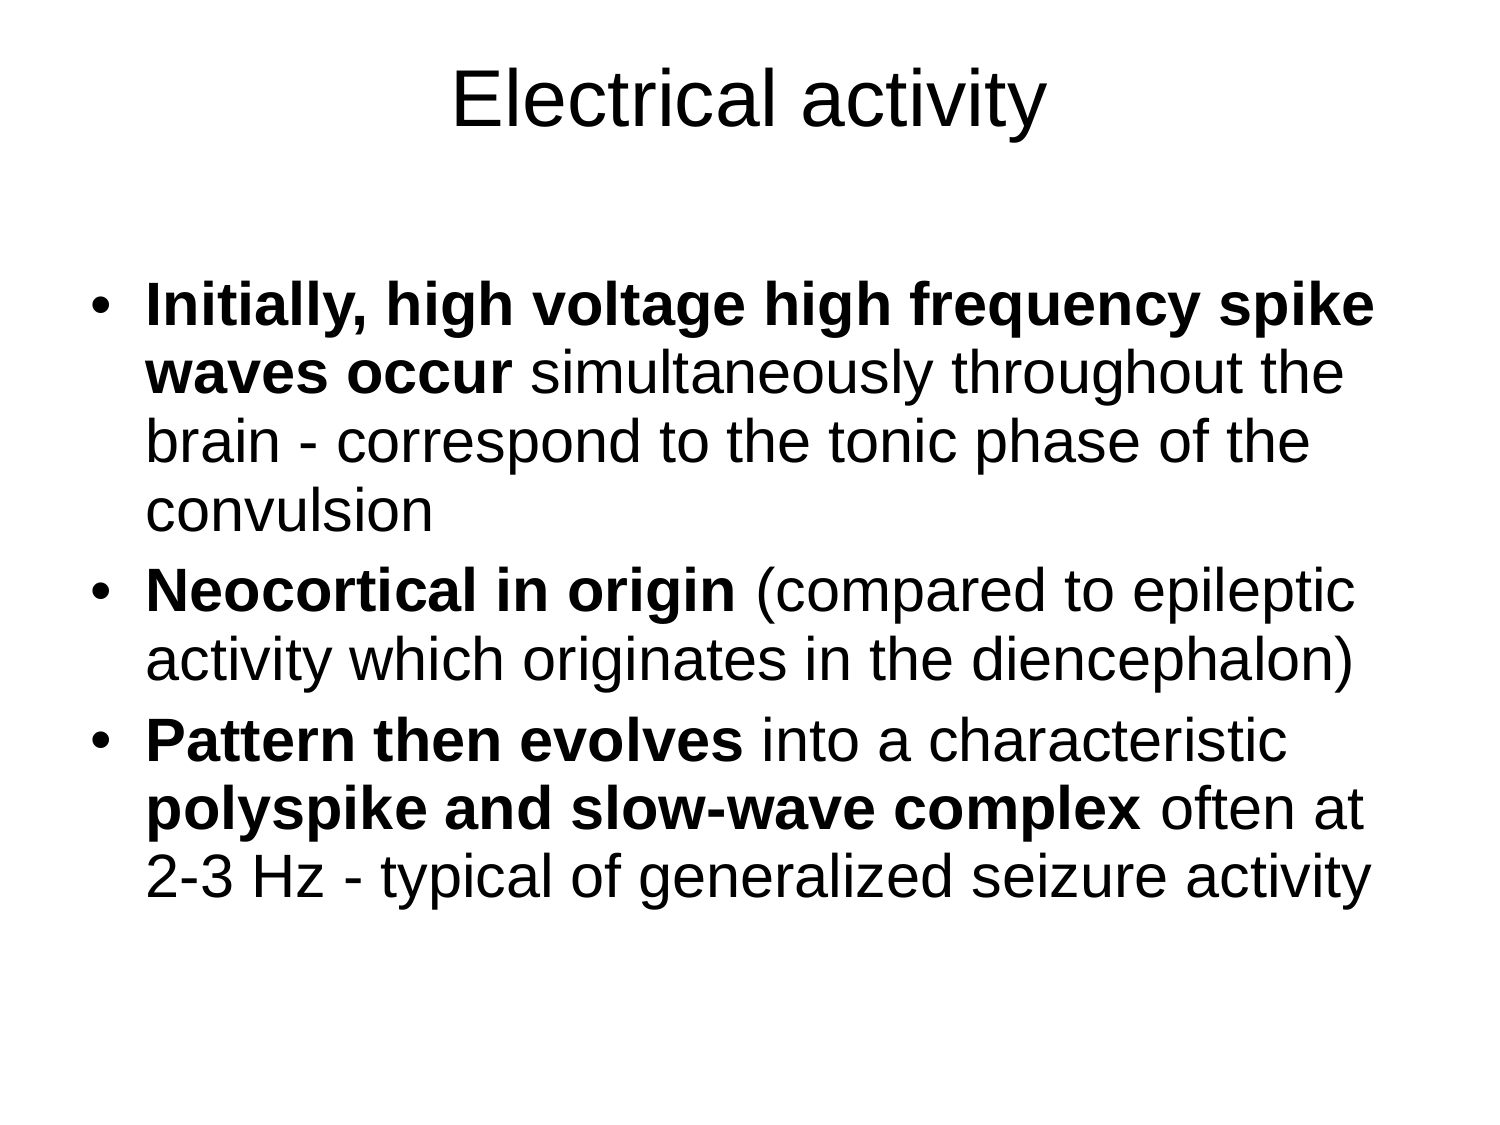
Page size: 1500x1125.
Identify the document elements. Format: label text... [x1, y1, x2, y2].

list Initially, high voltage high frequency spike waves occur simultaneously throughout the brain - correspond to the tonic phase of the convulsion Neocortical in origin (compared to epileptic activity which originates in the diencephalon) Pattern then evolves into a characteristic polyspike and slow-wave complex often at 2-3 Hz - typical of generalized seizure activity [75, 262, 1425, 1005]
title Electrical activity [75, 45, 1425, 233]
